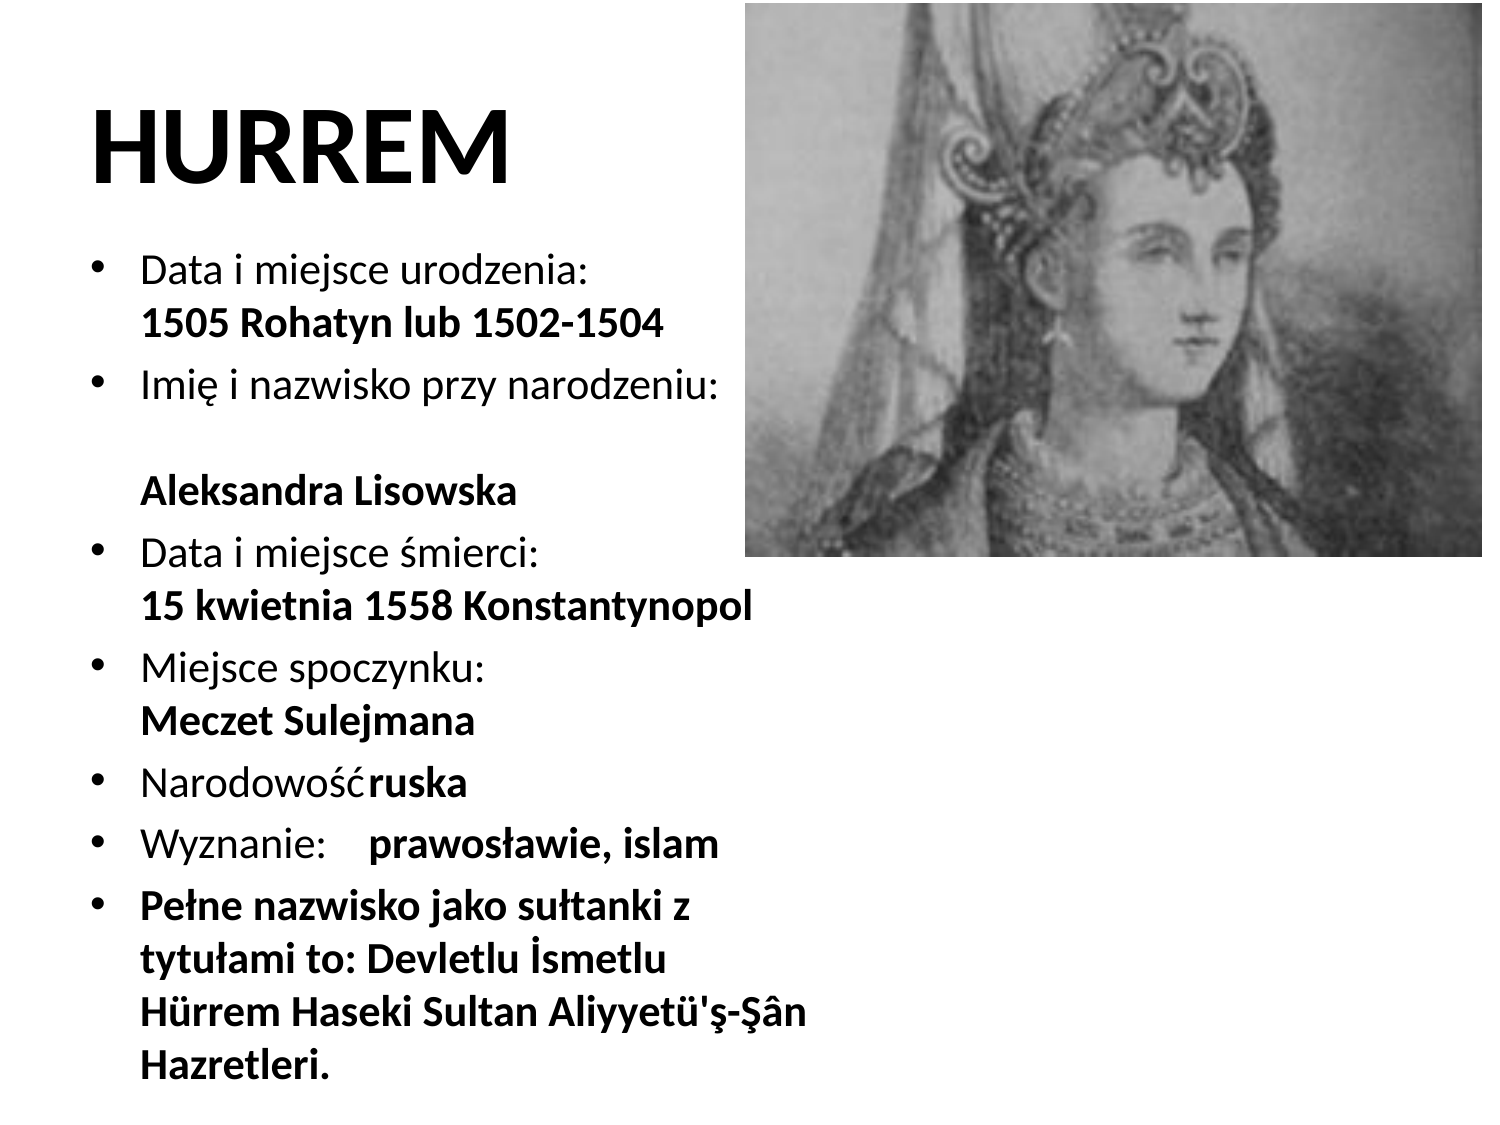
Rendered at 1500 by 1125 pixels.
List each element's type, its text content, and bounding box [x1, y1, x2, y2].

picture [745, 3, 1483, 557]
title HURREM [75, 45, 740, 232]
list Data i miejsce urodzenia: 1505 Rohatyn lub 1502-1504 Imię i nazwisko przy narodzeniu: Aleksandra Lisowska Data i miejsce śmierci: 15 kwietnia 1558 Konstantynopol Miejsce spoczynku: Meczet Sulejmana Narodowość ruska Wyznanie: prawosławie, islam Pełne nazwisko jako sułtanki z tytułami to: Devletlu İsmetlu Hürrem Haseki Sultan Aliyyetü'ş-Şân Hazretleri. [75, 232, 833, 1106]
